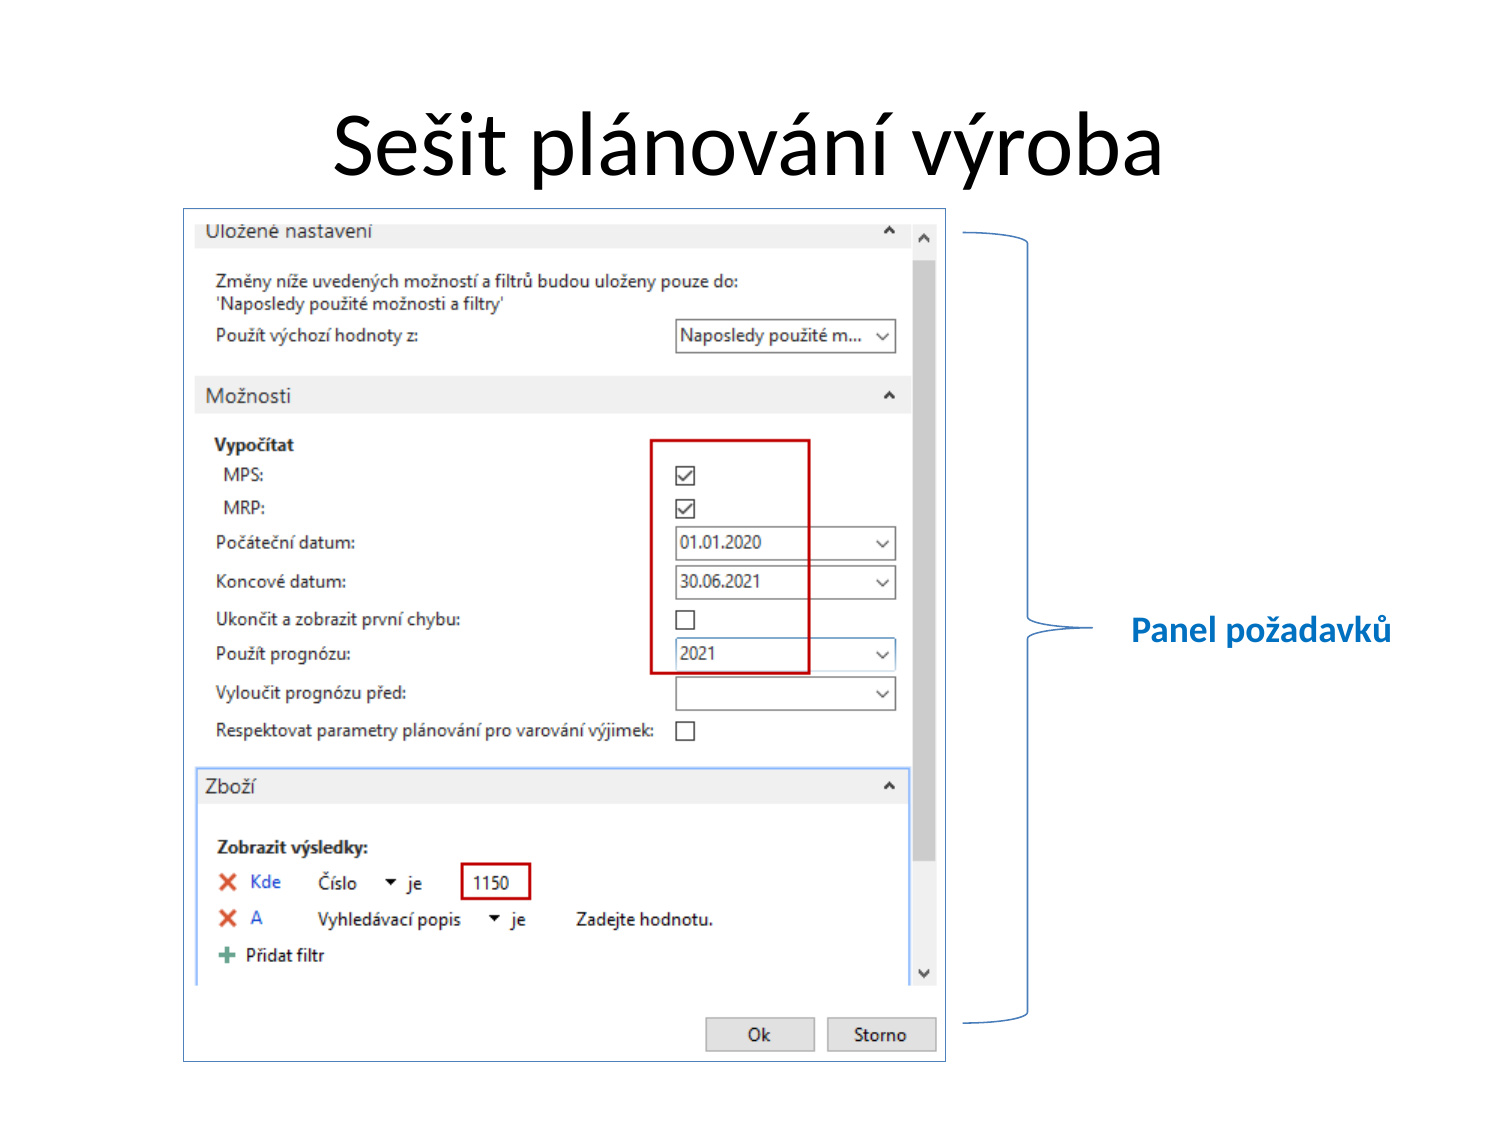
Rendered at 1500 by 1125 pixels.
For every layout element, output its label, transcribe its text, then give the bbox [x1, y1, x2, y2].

text_box [962, 231, 1094, 1024]
picture [182, 207, 947, 1062]
text_box Panel požadavků [1116, 597, 1408, 658]
title Sešit plánování výroba [75, 45, 1425, 233]
